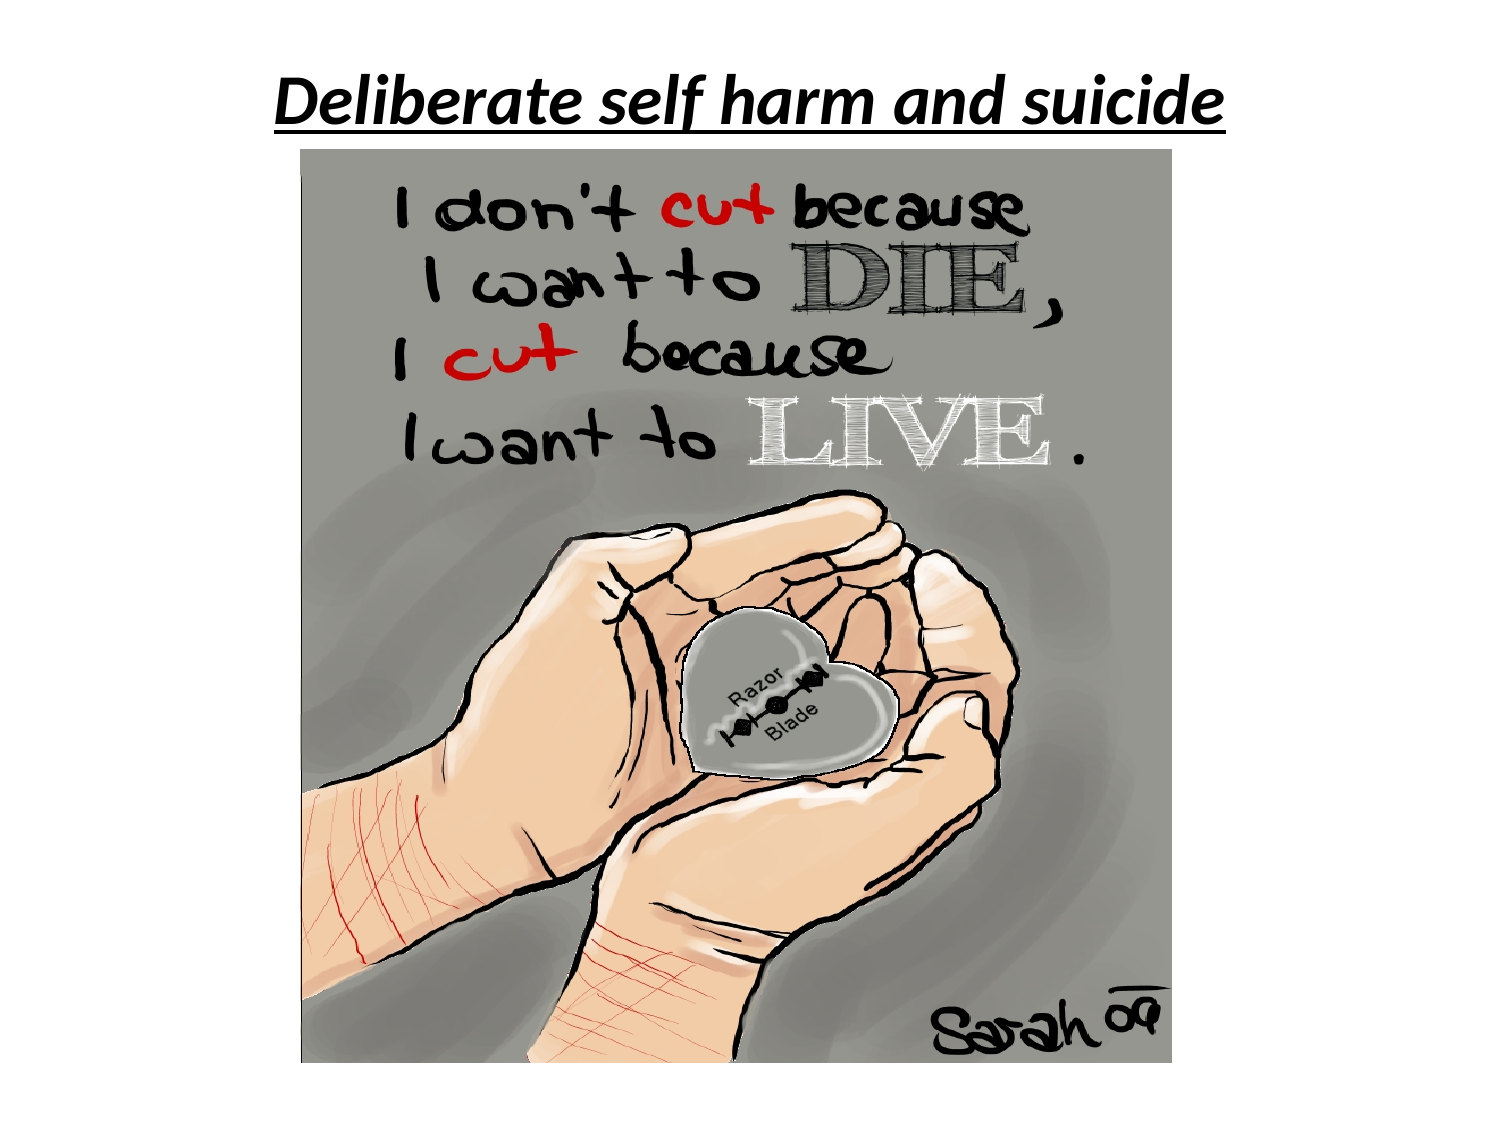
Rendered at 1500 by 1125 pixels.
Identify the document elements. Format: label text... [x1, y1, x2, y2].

title Deliberate self harm and suicide [75, 45, 1425, 233]
picture [299, 149, 1173, 1063]
